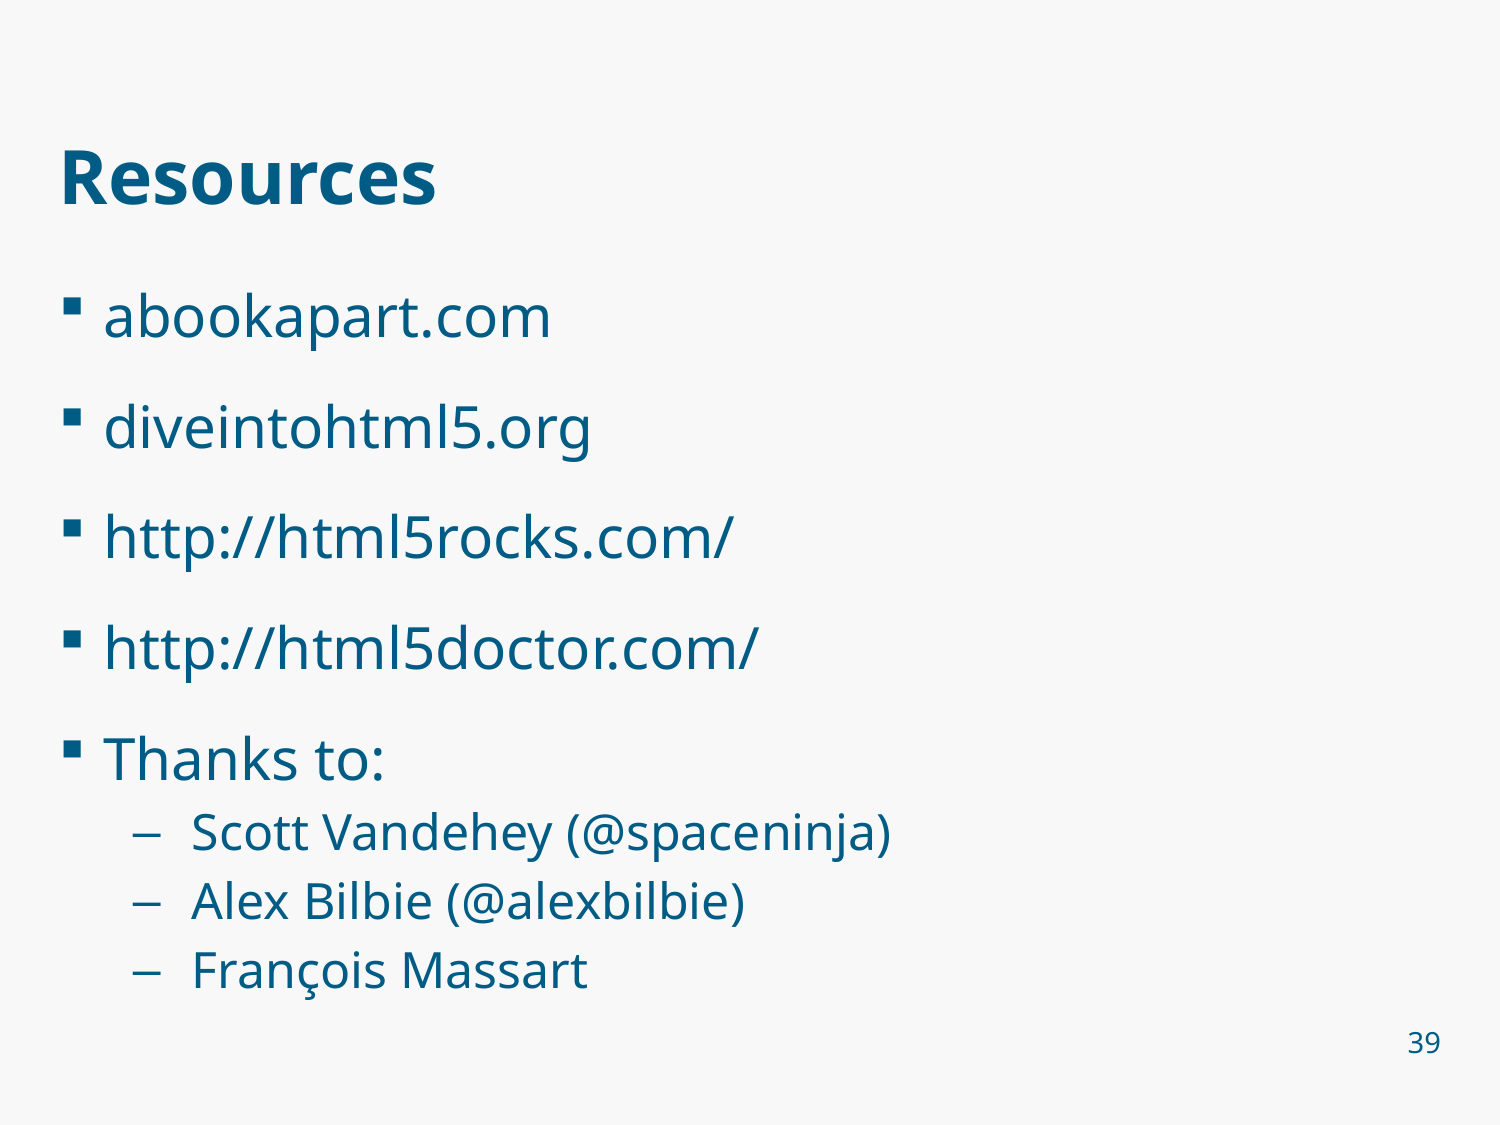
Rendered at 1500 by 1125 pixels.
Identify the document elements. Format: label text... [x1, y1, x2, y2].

title Resources [58, 0, 1442, 220]
list abookapart.com diveintohtml5.org http://html5rocks.com/ http://html5doctor.com/ Thanks to: Scott Vandehey (@spaceninja) Alex Bilbie (@alexbilbie) François Massart [58, 278, 1442, 1018]
slide_number 39 [1128, 1034, 1442, 1065]
